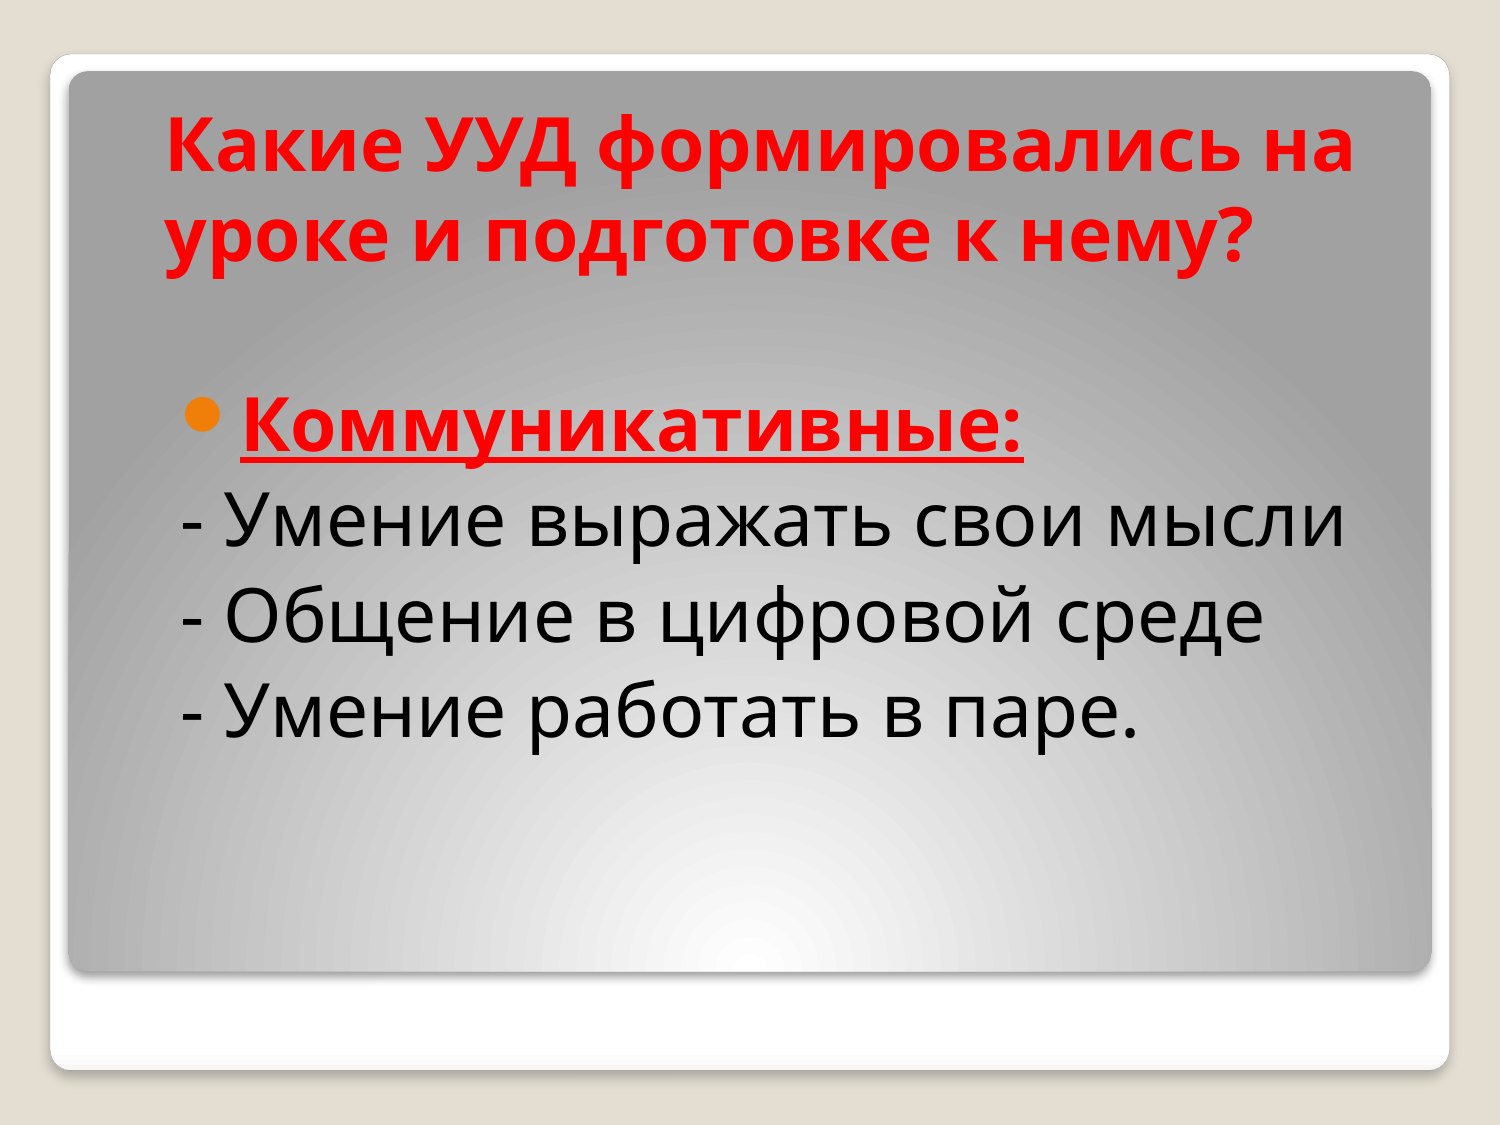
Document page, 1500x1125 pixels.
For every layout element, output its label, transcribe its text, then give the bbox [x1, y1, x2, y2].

list Коммуникативные: - Умение выражать свои мысли - Общение в цифровой среде - Умение работать в паре. [150, 361, 1425, 988]
title Какие УУД формировались на уроке и подготовке к нему? [150, 45, 1425, 361]
